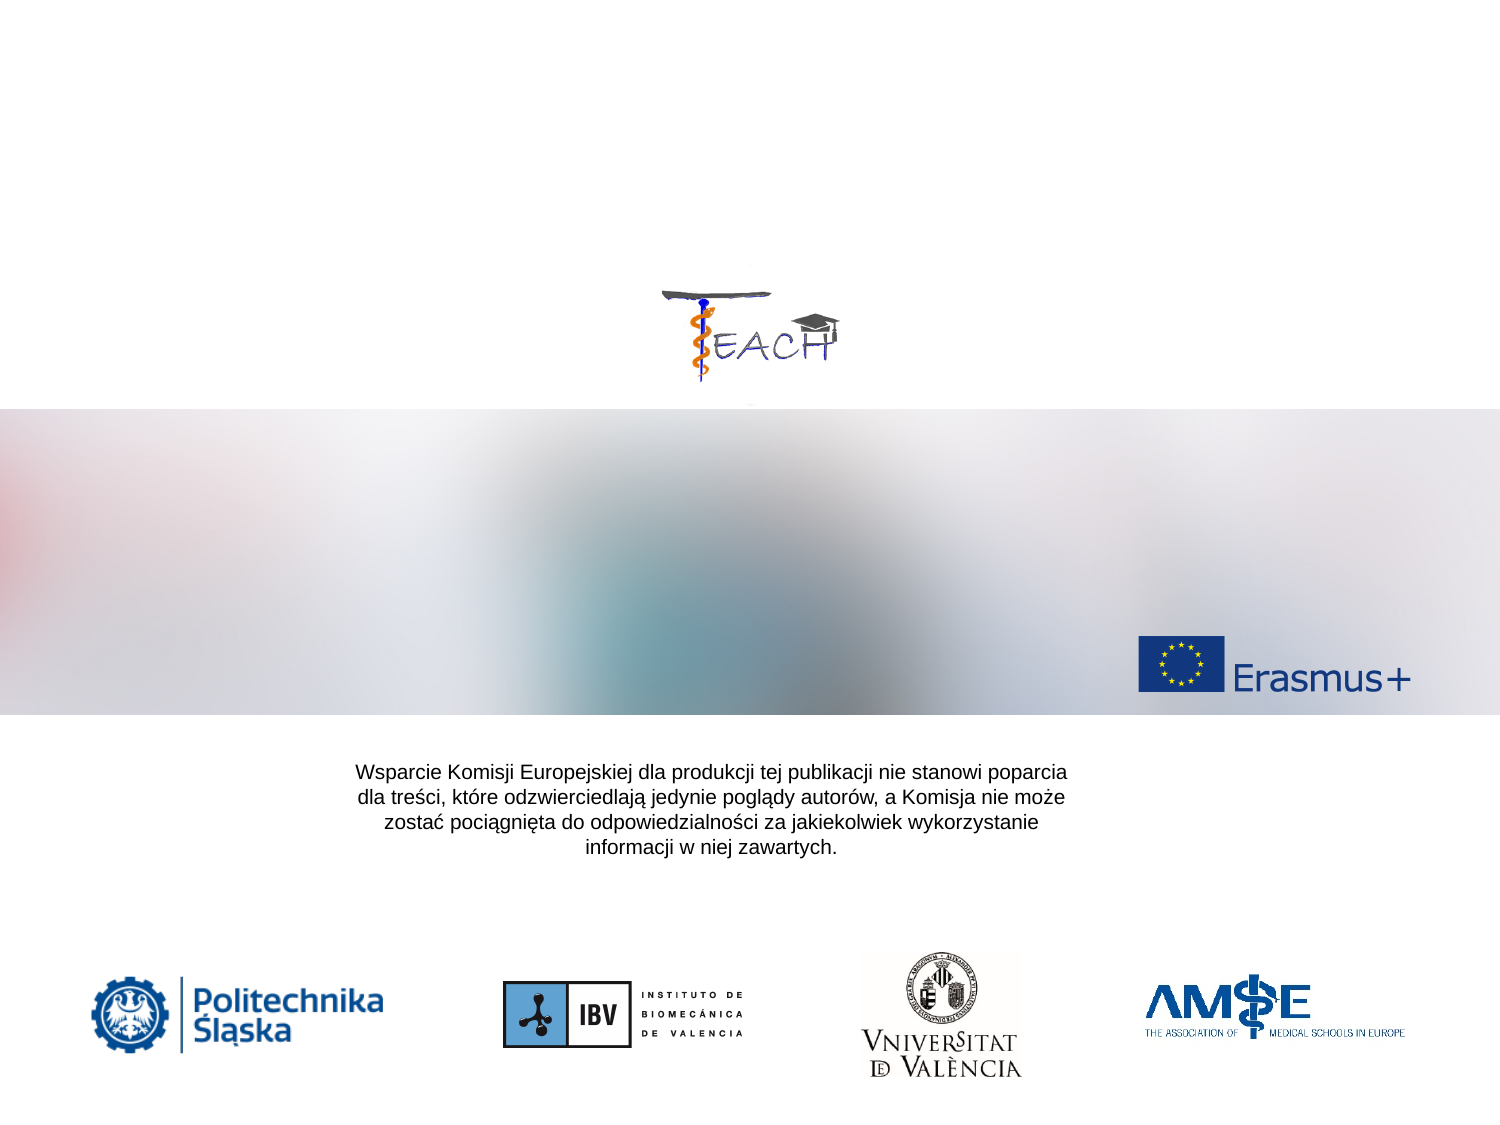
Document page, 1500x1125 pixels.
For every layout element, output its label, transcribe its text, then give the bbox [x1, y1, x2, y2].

text_box Wsparcie Komisji Europejskiej dla produkcji tej publikacji nie stanowi poparcia dla treści, które odzwierciedlają jedynie poglądy autorów, a Komisja nie może zostać pociągnięta do odpowiedzialności za jakiekolwiek wykorzystanie informacji w niej zawartych. [336, 751, 1087, 892]
picture [1141, 962, 1412, 1067]
picture [0, 409, 1500, 715]
picture [659, 263, 841, 408]
picture [88, 973, 396, 1056]
picture [503, 981, 742, 1048]
picture [861, 952, 1022, 1077]
